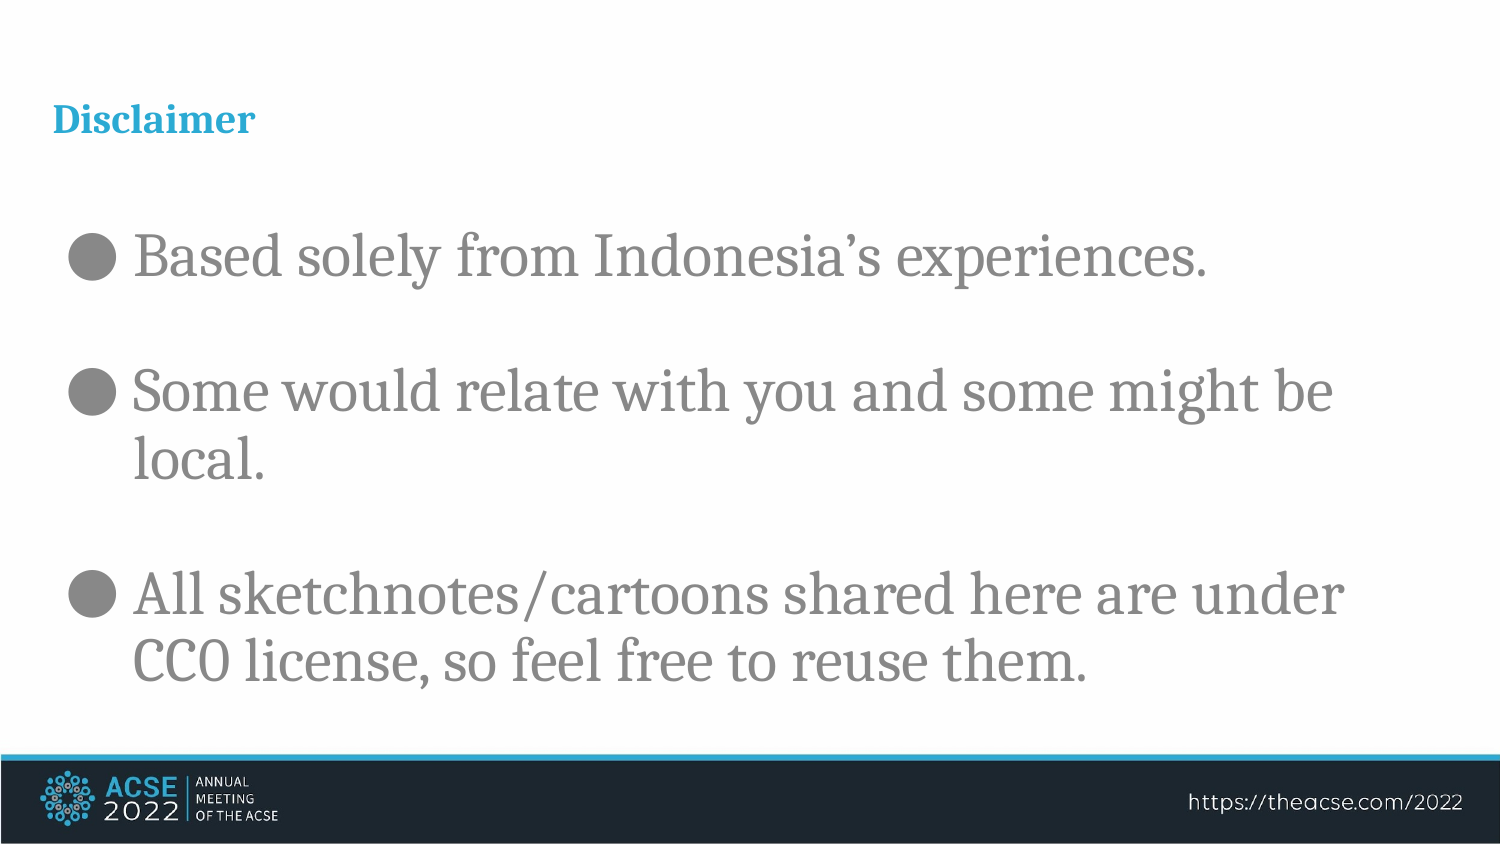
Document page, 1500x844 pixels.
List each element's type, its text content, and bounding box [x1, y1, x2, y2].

text_box Disclaimer [37, 84, 1113, 197]
picture [0, 0, 1500, 844]
text_box Based solely from Indonesia’s experiences. Some would relate with you and some might be local. All sketchnotes/cartoons shared here are under CC0 license, so feel free to reuse them. [43, 215, 1426, 713]
